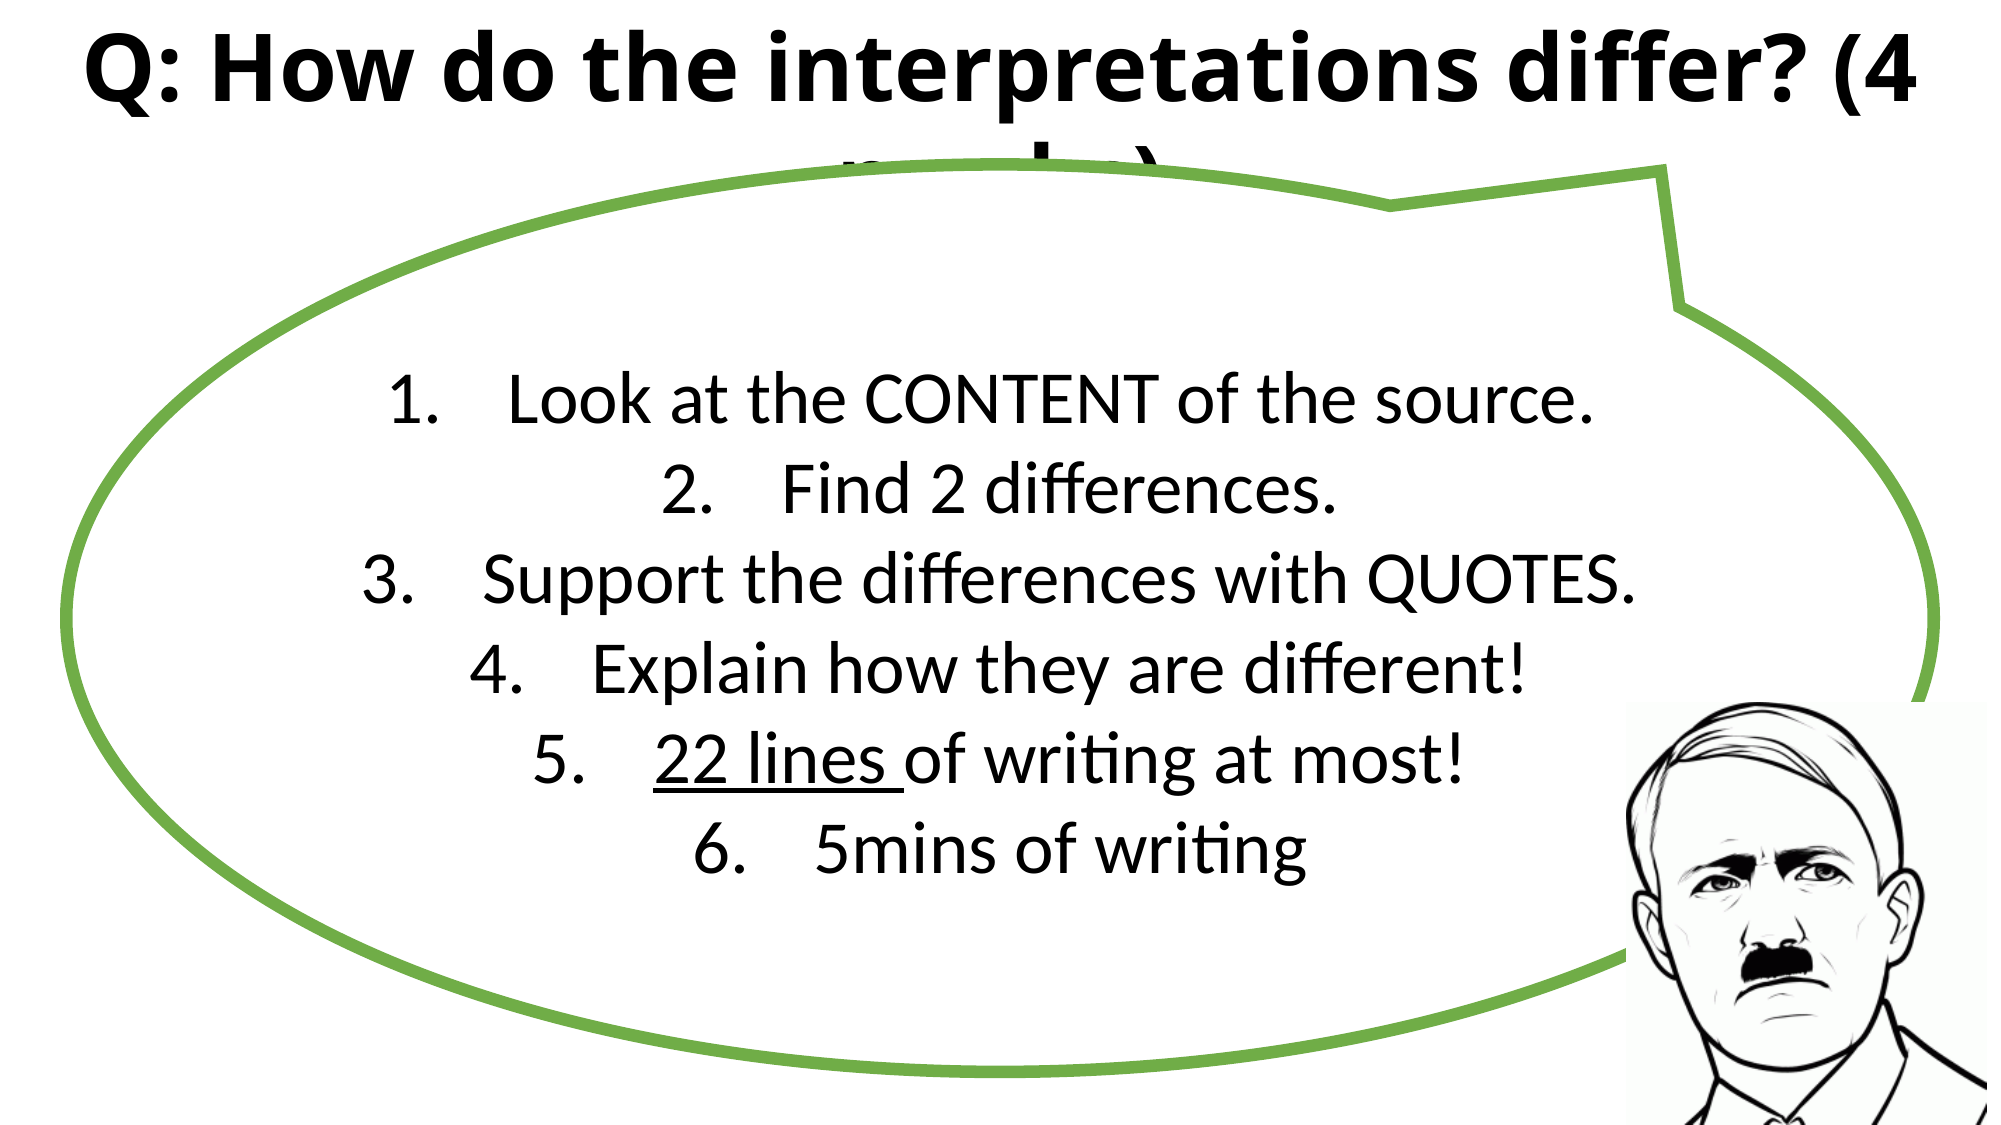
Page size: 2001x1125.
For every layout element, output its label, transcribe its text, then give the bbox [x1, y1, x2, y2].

picture [1626, 702, 1987, 1125]
text_box Look at the CONTENT of the source. Find 2 differences. Support the differences with QUOTES. Explain how they are different! 22 lines of writing at most! 5mins of writing [65, 163, 1935, 1073]
text_box Q: How do the interpretations differ? (4 marks) [0, 0, 2000, 353]
